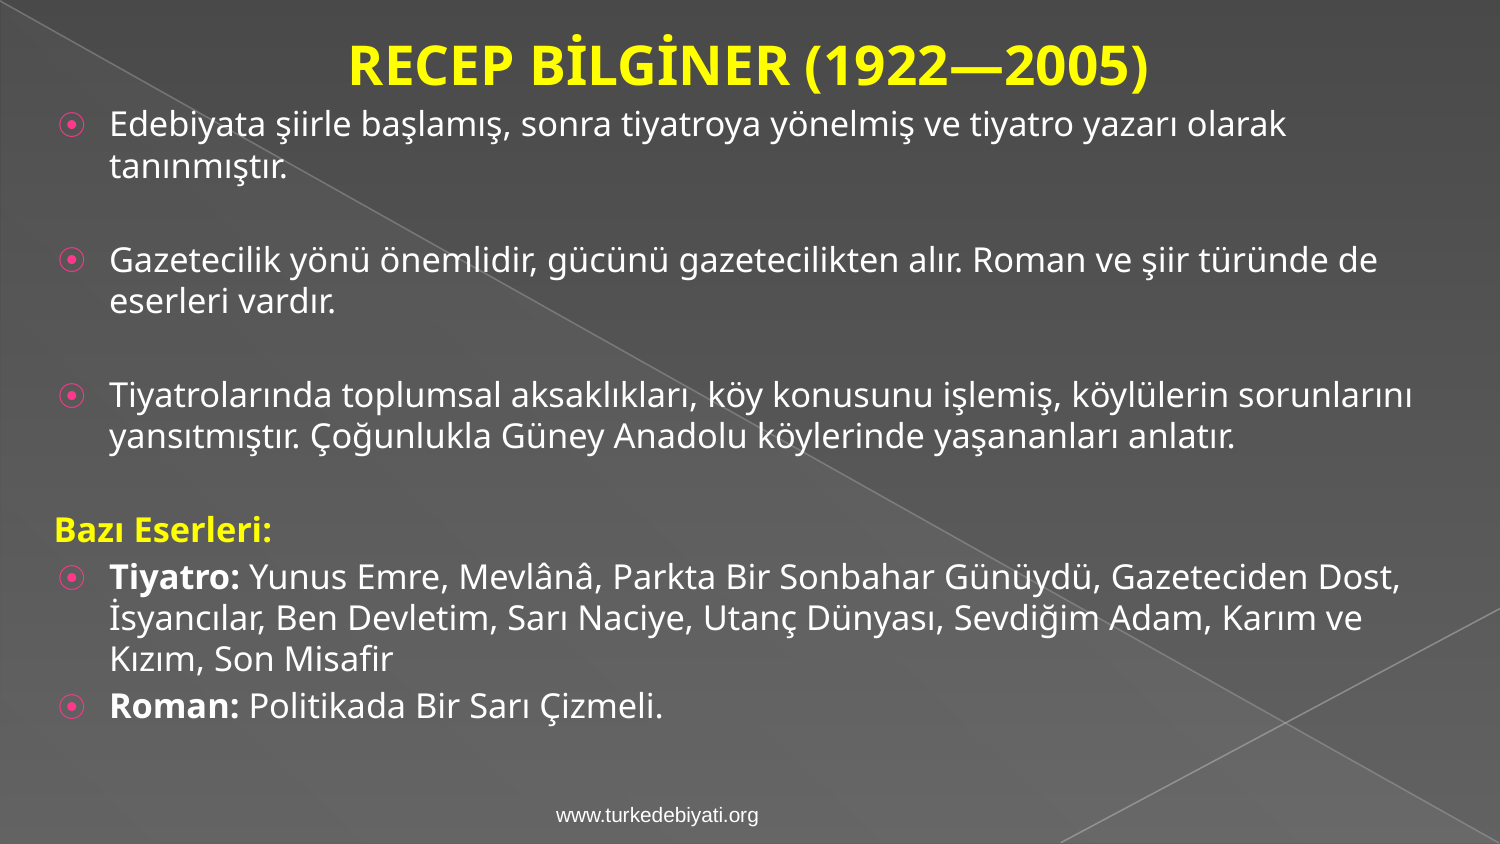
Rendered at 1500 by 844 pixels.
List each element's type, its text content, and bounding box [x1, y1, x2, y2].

footer www.turkedebiyati.org [75, 797, 774, 835]
list RECEP BİLGİNER (1922—2005) Edebiyata şiirle başlamış, sonra tiyatroya yönelmiş ve tiyatro yazarı olarak tanınmıştır. Gazetecilik yönü önemlidir, gücünü gazetecilikten alır. Roman ve şiir türünde de eserleri vardır. Tiyatrolarında toplumsal aksaklıkları, köy konusunu işlemiş, köylülerin sorunlarını yansıtmıştır. Çoğunlukla Güney Anadolu köylerinde yaşananları anlatır. Bazı Eserleri: Tiyatro: Yunus Emre, Mevlânâ, Parkta Bir Sonbahar Günüydü, Gazeteciden Dost, İsyancılar, Ben Devletim, Sarı Naciye, Utanç Dünyası, Sevdiğim Adam, Karım ve Kızım, Son Misafir Roman: Politikada Bir Sarı Çizmeli. [29, 23, 1459, 786]
